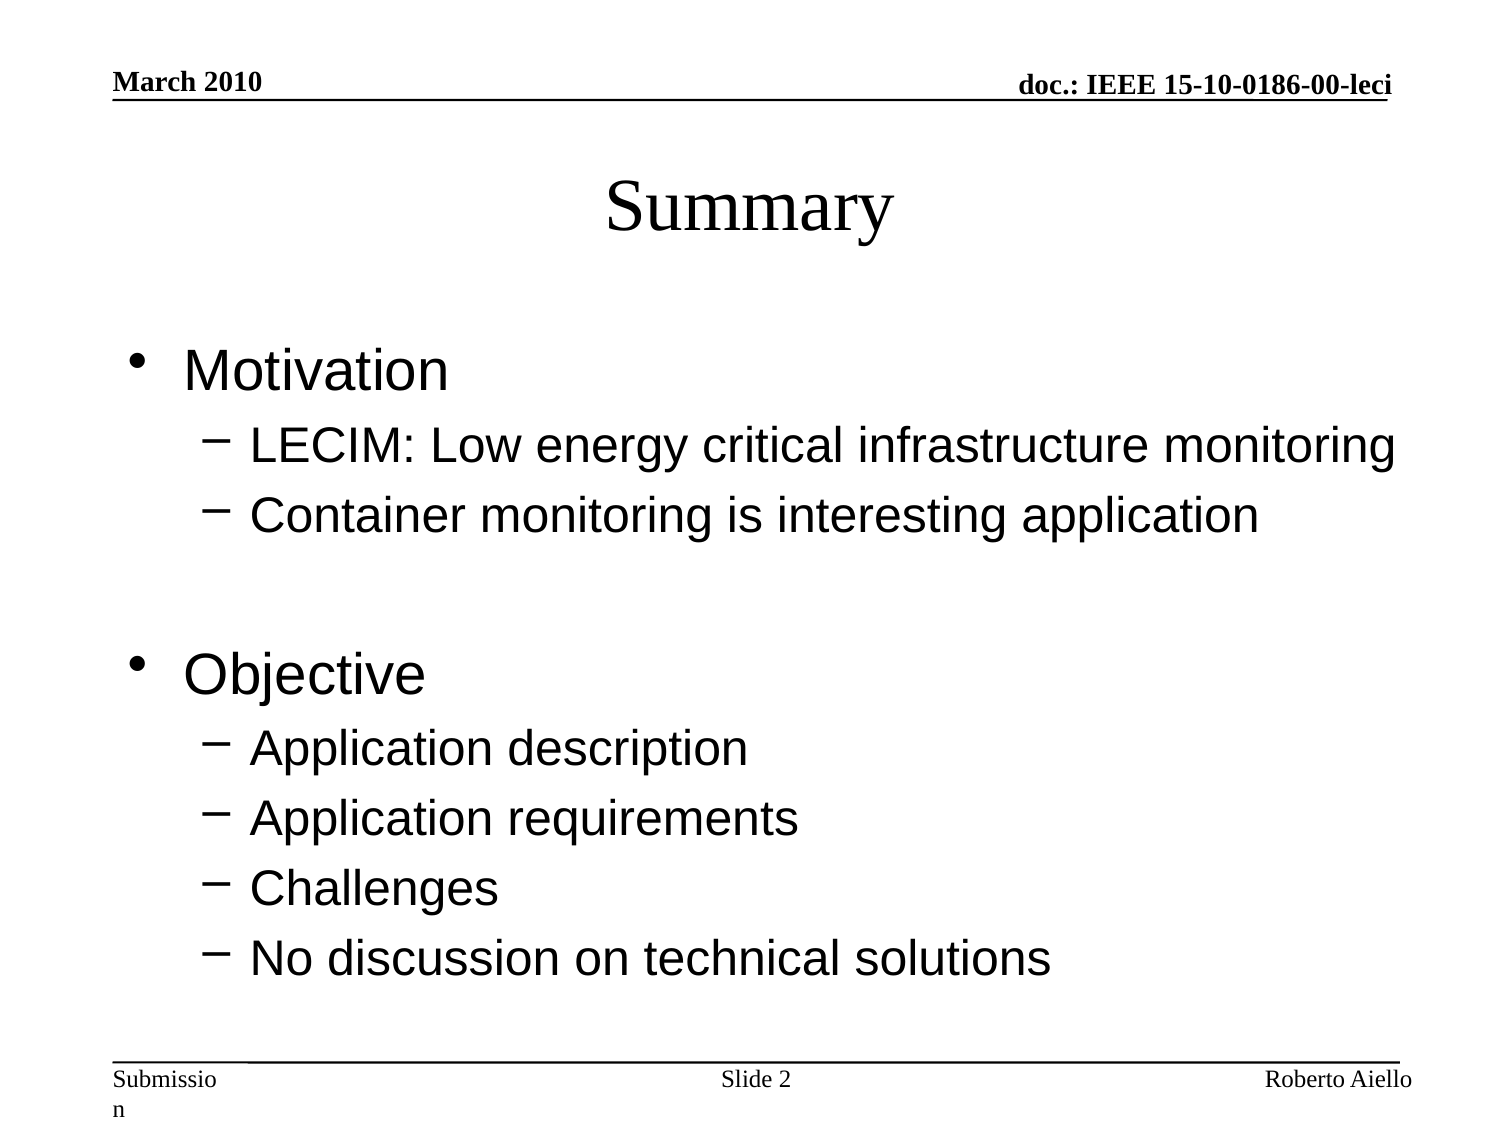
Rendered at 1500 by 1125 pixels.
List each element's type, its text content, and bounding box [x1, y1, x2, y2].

footer Roberto Aiello [899, 1061, 1413, 1093]
list Motivation LECIM: Low energy critical infrastructure monitoring Container monitoring is interesting application Objective Application description Application requirements Challenges No discussion on technical solutions [112, 324, 1432, 1001]
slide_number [112, 61, 376, 98]
title Summary [112, 112, 1388, 288]
slide_number Slide 2 [712, 1061, 800, 1093]
